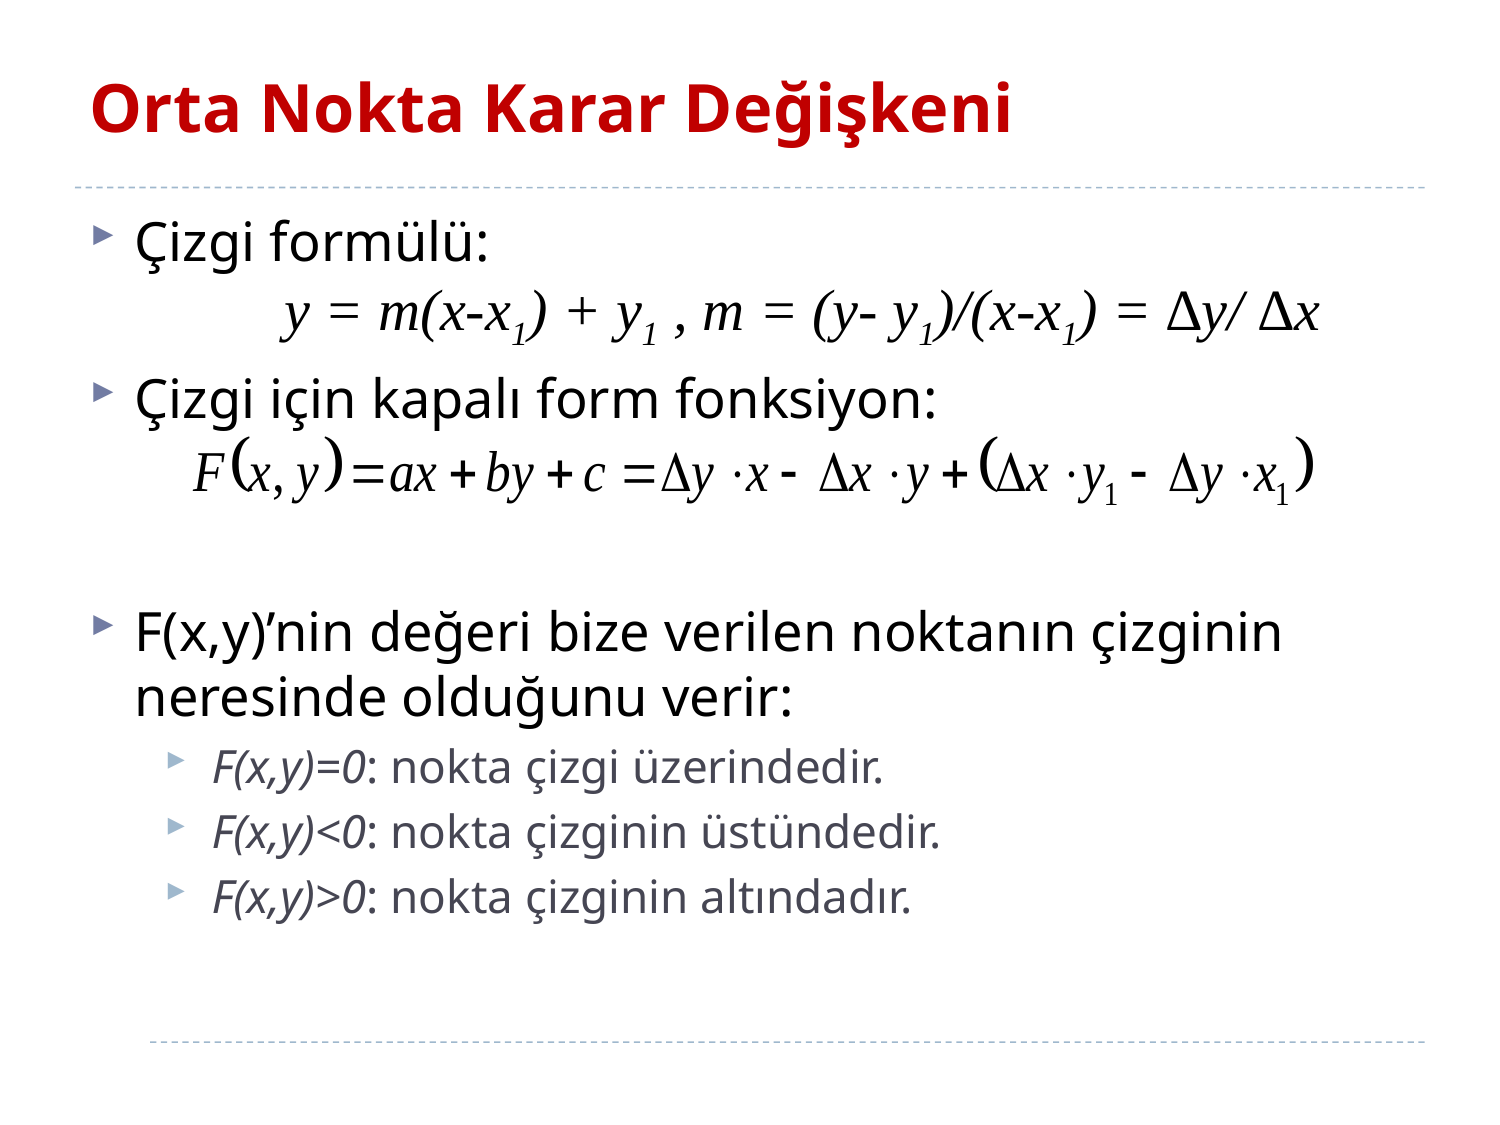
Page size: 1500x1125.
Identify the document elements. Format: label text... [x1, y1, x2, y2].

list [183, 433, 1318, 516]
title Orta Nokta Karar Değişkeni [75, 24, 1425, 188]
list Çizgi formülü: y = m(x-x1) + y1 , m = (y- y1)/(x-x1) = ∆y/ ∆x Çizgi için kapalı form fonksiyon: F(x,y)’nin değeri bize verilen noktanın çizginin neresinde olduğunu verir: F(x,y)=0: nokta çizgi üzerindedir. F(x,y)<0: nokta çizginin üstündedir. F(x,y)>0: nokta çizginin altındadır. [75, 200, 1425, 1006]
